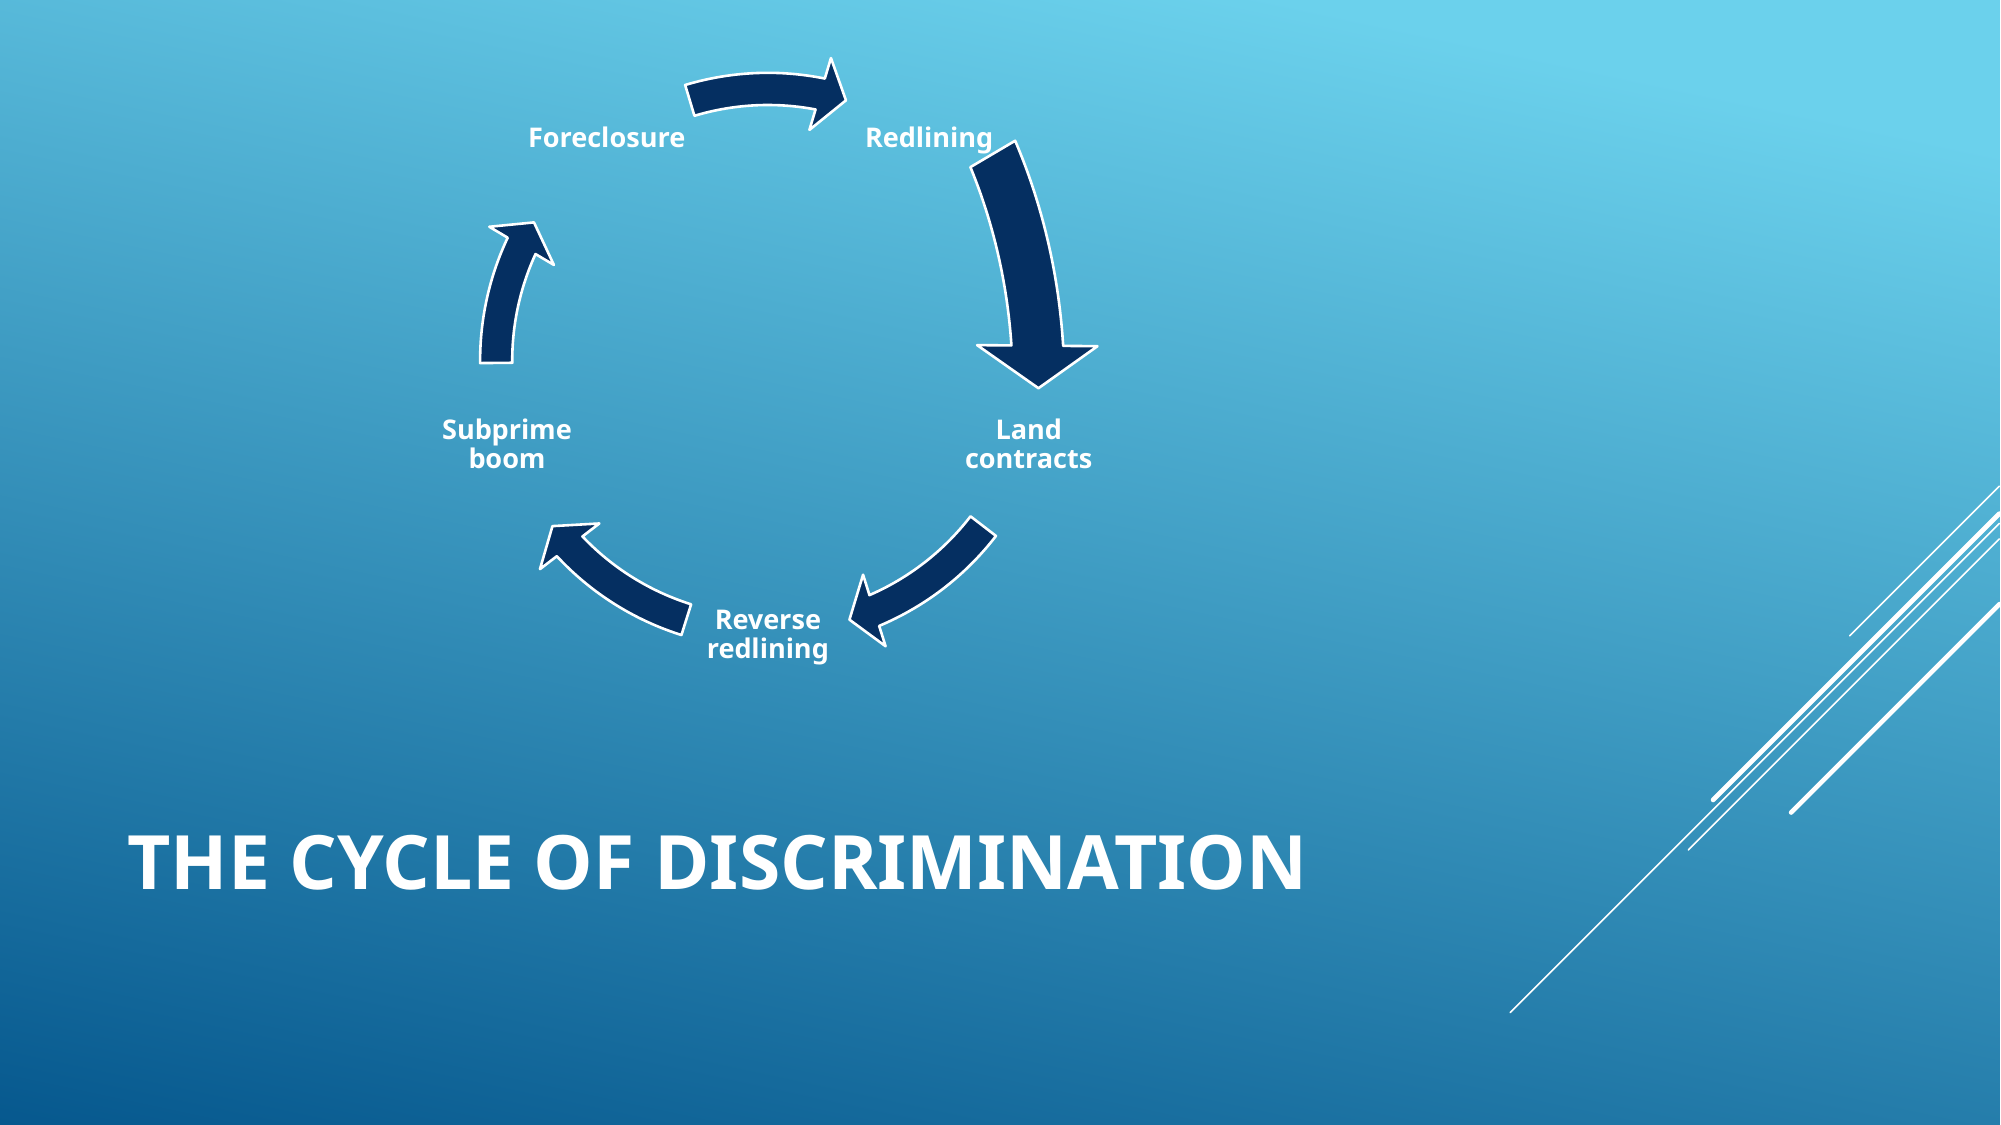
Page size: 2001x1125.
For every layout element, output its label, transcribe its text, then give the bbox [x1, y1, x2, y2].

title The Cycle of discrimination [112, 736, 1513, 984]
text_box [113, 51, 1423, 718]
